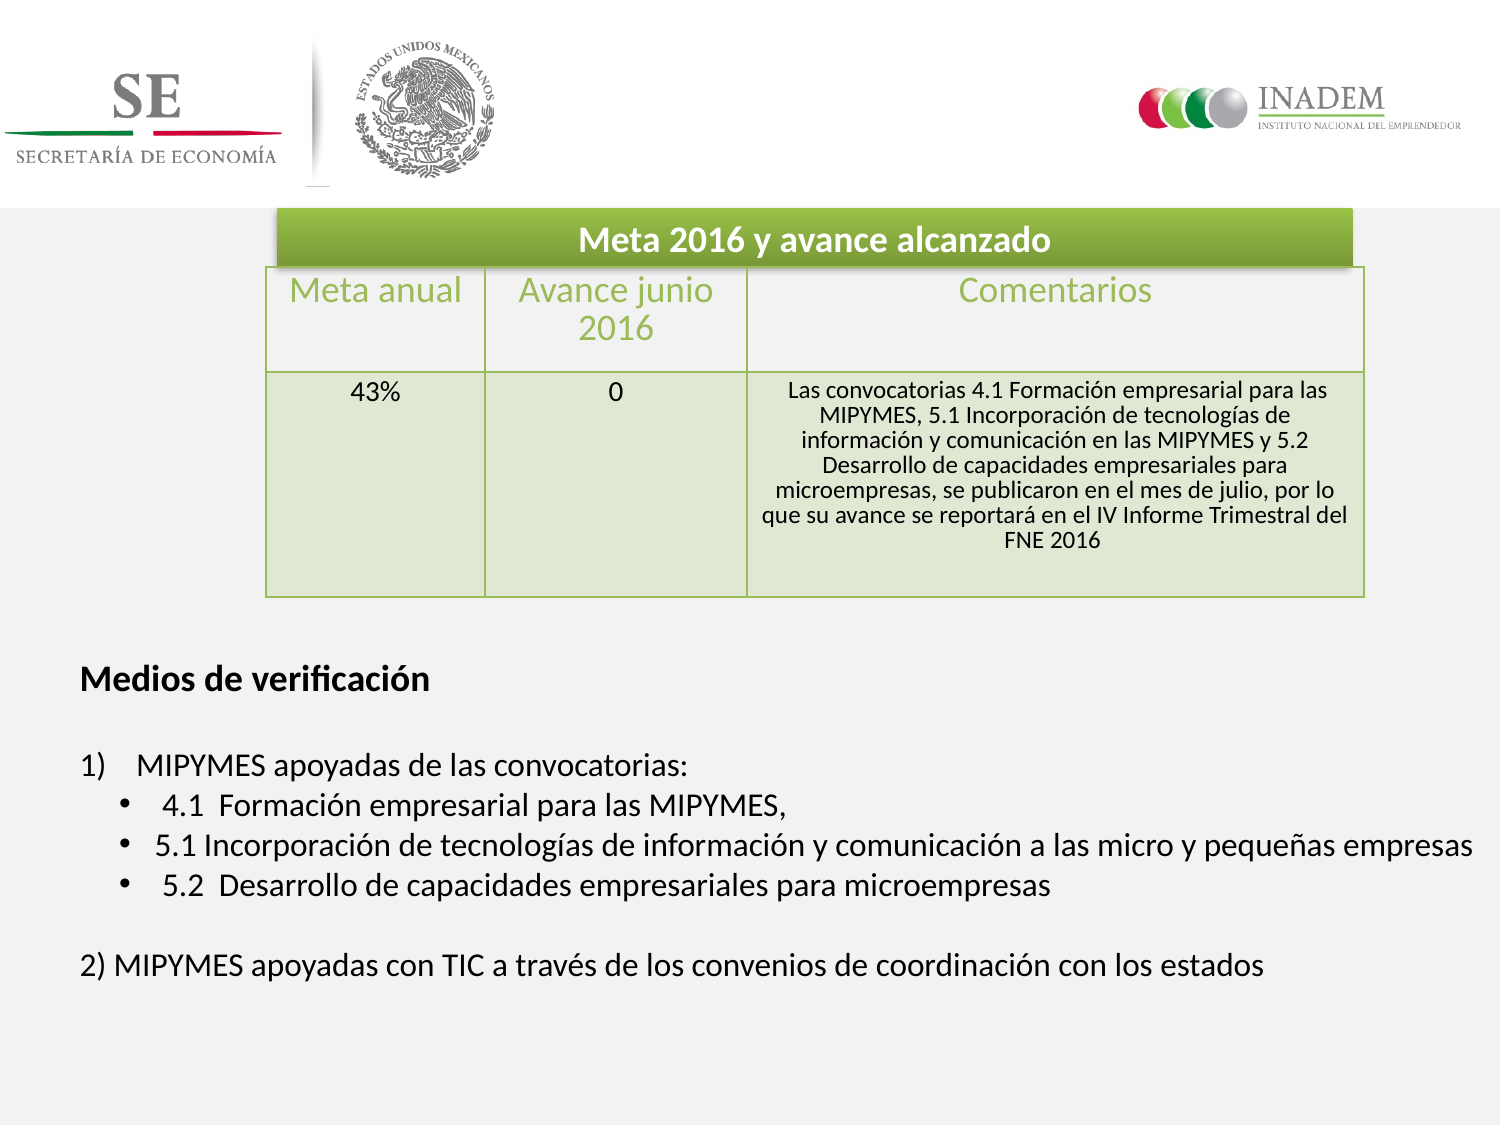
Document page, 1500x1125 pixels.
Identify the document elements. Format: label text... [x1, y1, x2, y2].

picture [0, 2, 509, 208]
table_cell 43% [267, 373, 484, 596]
table_header Meta anual [267, 268, 484, 371]
picture [1115, 41, 1483, 173]
table_cell Las convocatorias 4.1 Formación empresarial para las MIPYMES, 5.1 Incorporación de tecnologías de información y comunicación en las MIPYMES y 5.2 Desarrollo de capacidades empresariales para microempresas, se publicaron en el mes de julio, por lo que su avance se reportará en el IV Informe Trimestral del FNE 2016 [748, 373, 1363, 596]
table_cell 0 [486, 373, 746, 596]
table_header Avance junio 2016 [486, 268, 746, 371]
table_header Comentarios [748, 268, 1363, 371]
text_box Medios de verificación MIPYMES apoyadas de las convocatorias: 4.1 Formación empresarial para las MIPYMES, 5.1 Incorporación de tecnologías de información y comunicación a las micro y pequeñas empresas 5.2 Desarrollo de capacidades empresariales para microempresas 2) MIPYMES apoyadas con TIC a través de los convenios de coordinación con los estados [64, 646, 1495, 991]
text_box Meta 2016 y avance alcanzado [277, 208, 1353, 266]
